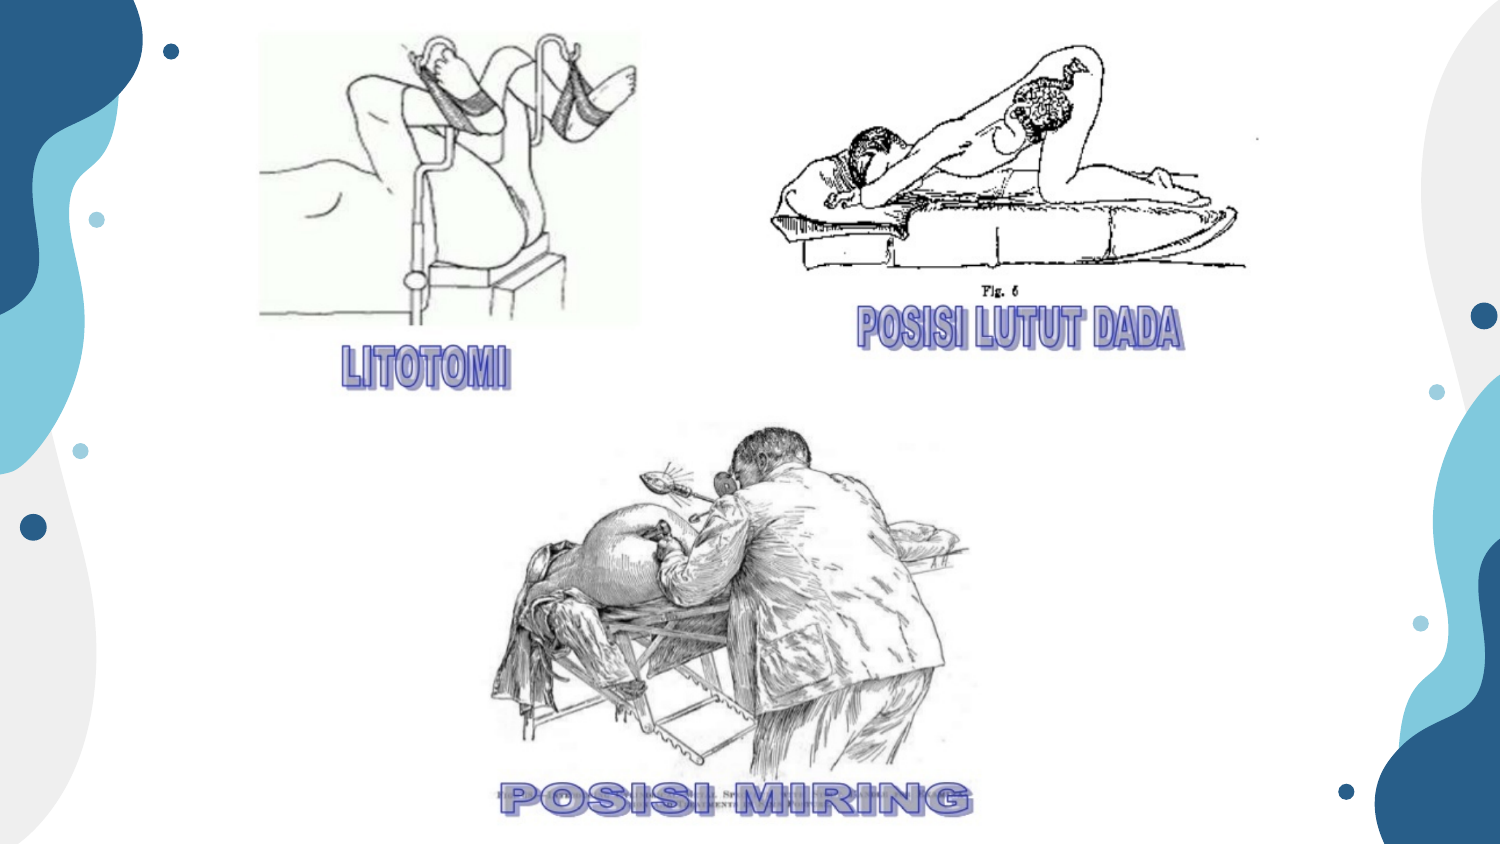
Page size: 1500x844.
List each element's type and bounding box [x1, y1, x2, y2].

picture [237, 0, 1263, 844]
